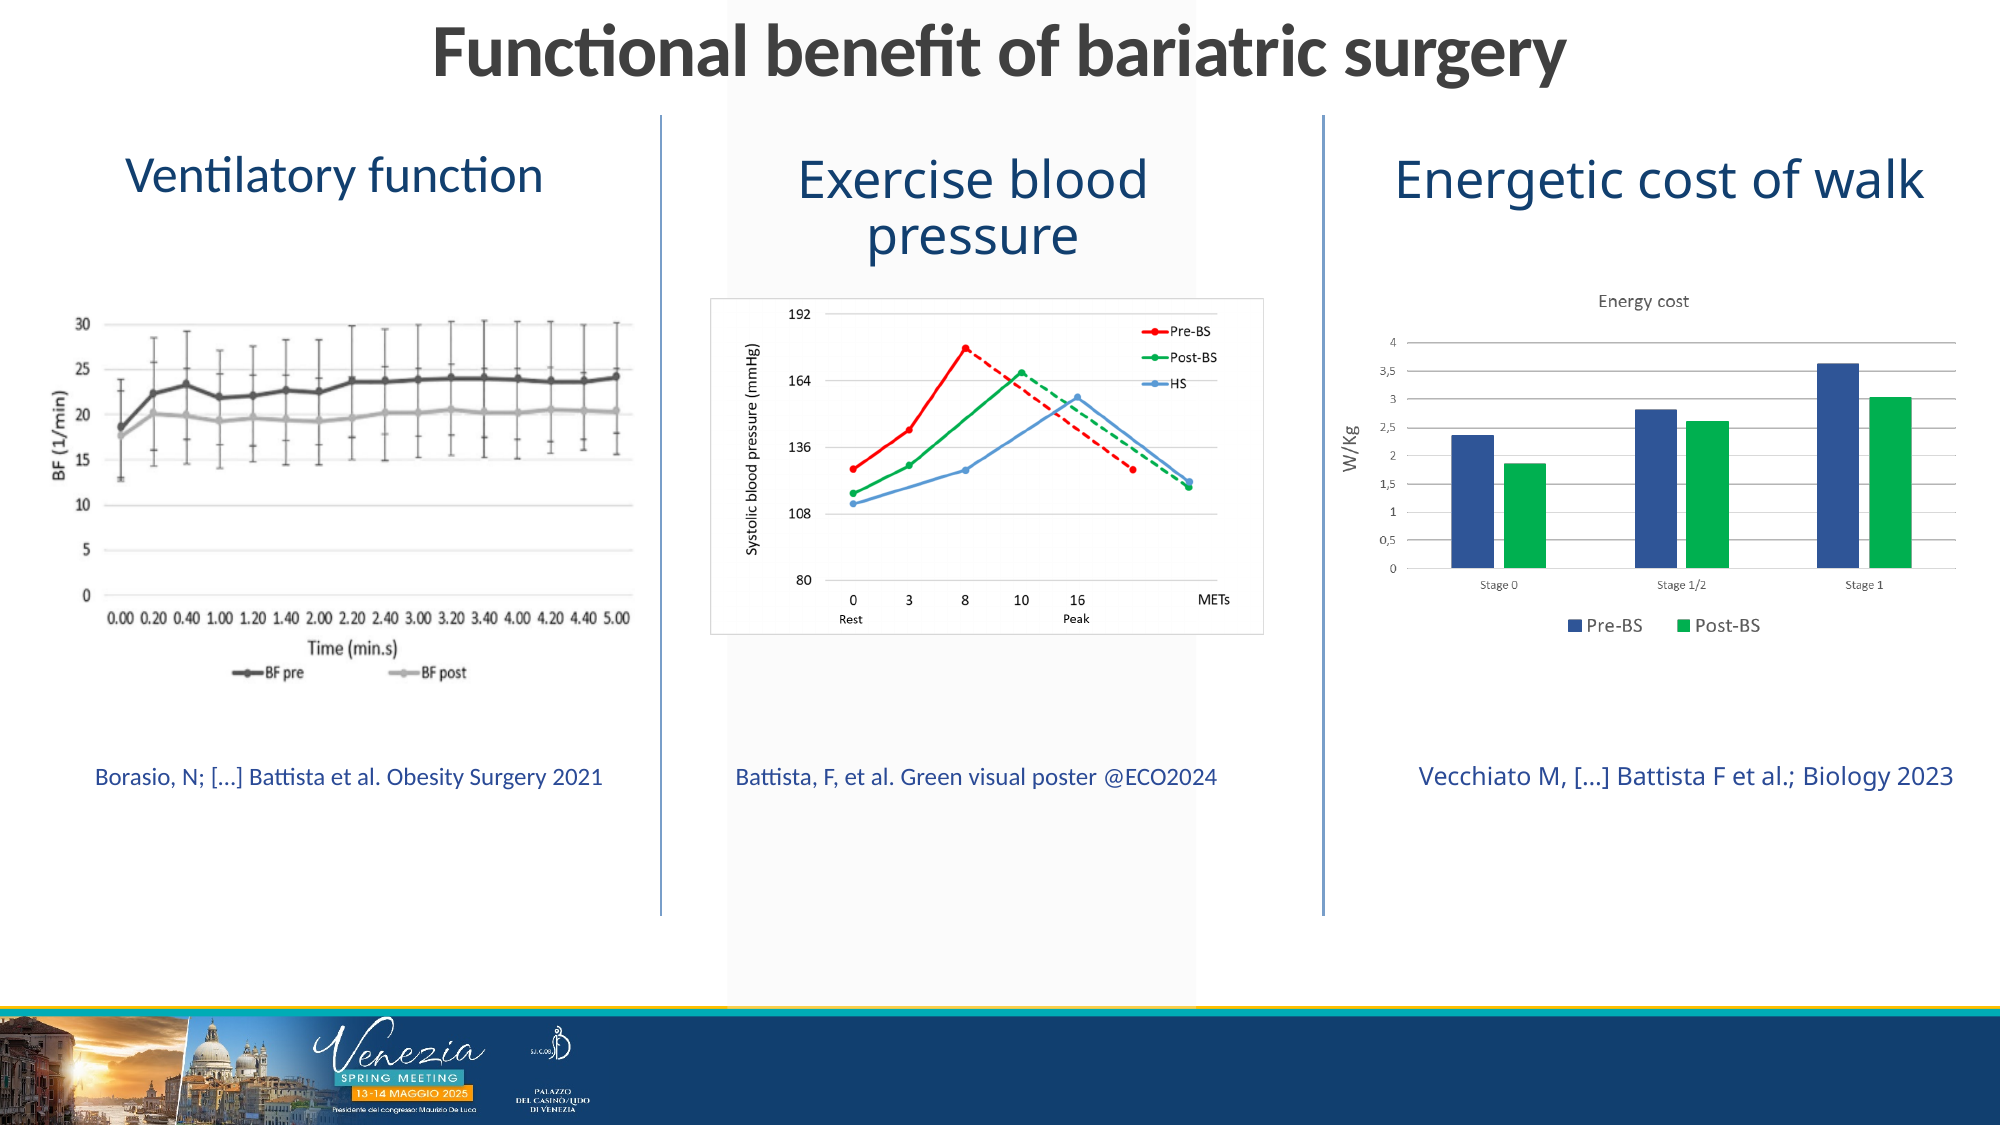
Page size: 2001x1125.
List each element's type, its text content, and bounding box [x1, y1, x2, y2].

text_box Borasio, N; […] Battista et al. Obesity Surgery 2021 [79, 753, 625, 799]
text_box Ventilatory function [49, 145, 631, 228]
text_box Battista, F, et al. Green visual poster @ECO2024 [720, 753, 1233, 799]
text_box Exercise blood pressure [682, 145, 1264, 228]
picture [709, 297, 1265, 636]
text_box Functional benefit of bariatric surgery [138, 15, 1862, 107]
picture [0, 1017, 609, 1125]
text_box Vecchiato M, […] Battista F et al.; Biology 2023 [1404, 753, 1969, 799]
picture [1325, 276, 1964, 658]
text_box Energetic cost of walk [1369, 145, 1951, 228]
picture [18, 293, 660, 688]
